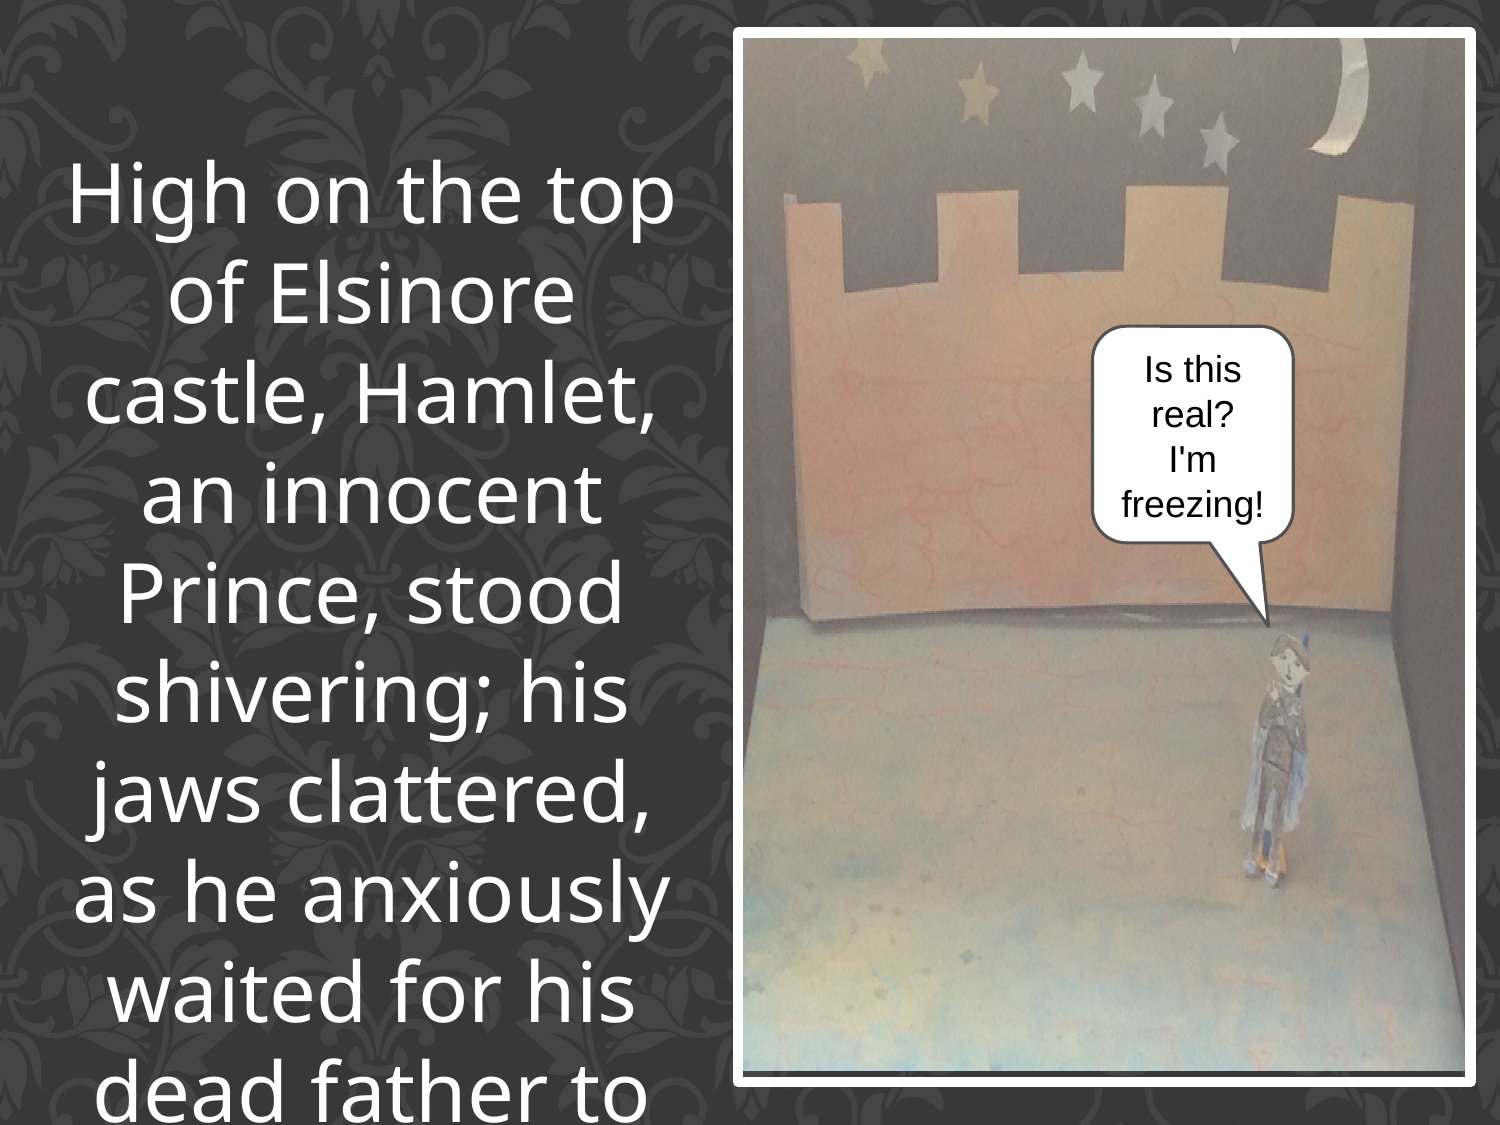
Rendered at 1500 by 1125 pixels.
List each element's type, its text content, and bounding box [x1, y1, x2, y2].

picture [737, 32, 1471, 1071]
text_box High on the top of Elsinore castle, Hamlet, an innocent Prince, stood shivering; his jaws clattered, as he anxiously waited for his dead father to appear as a ghost. [29, 32, 715, 1125]
